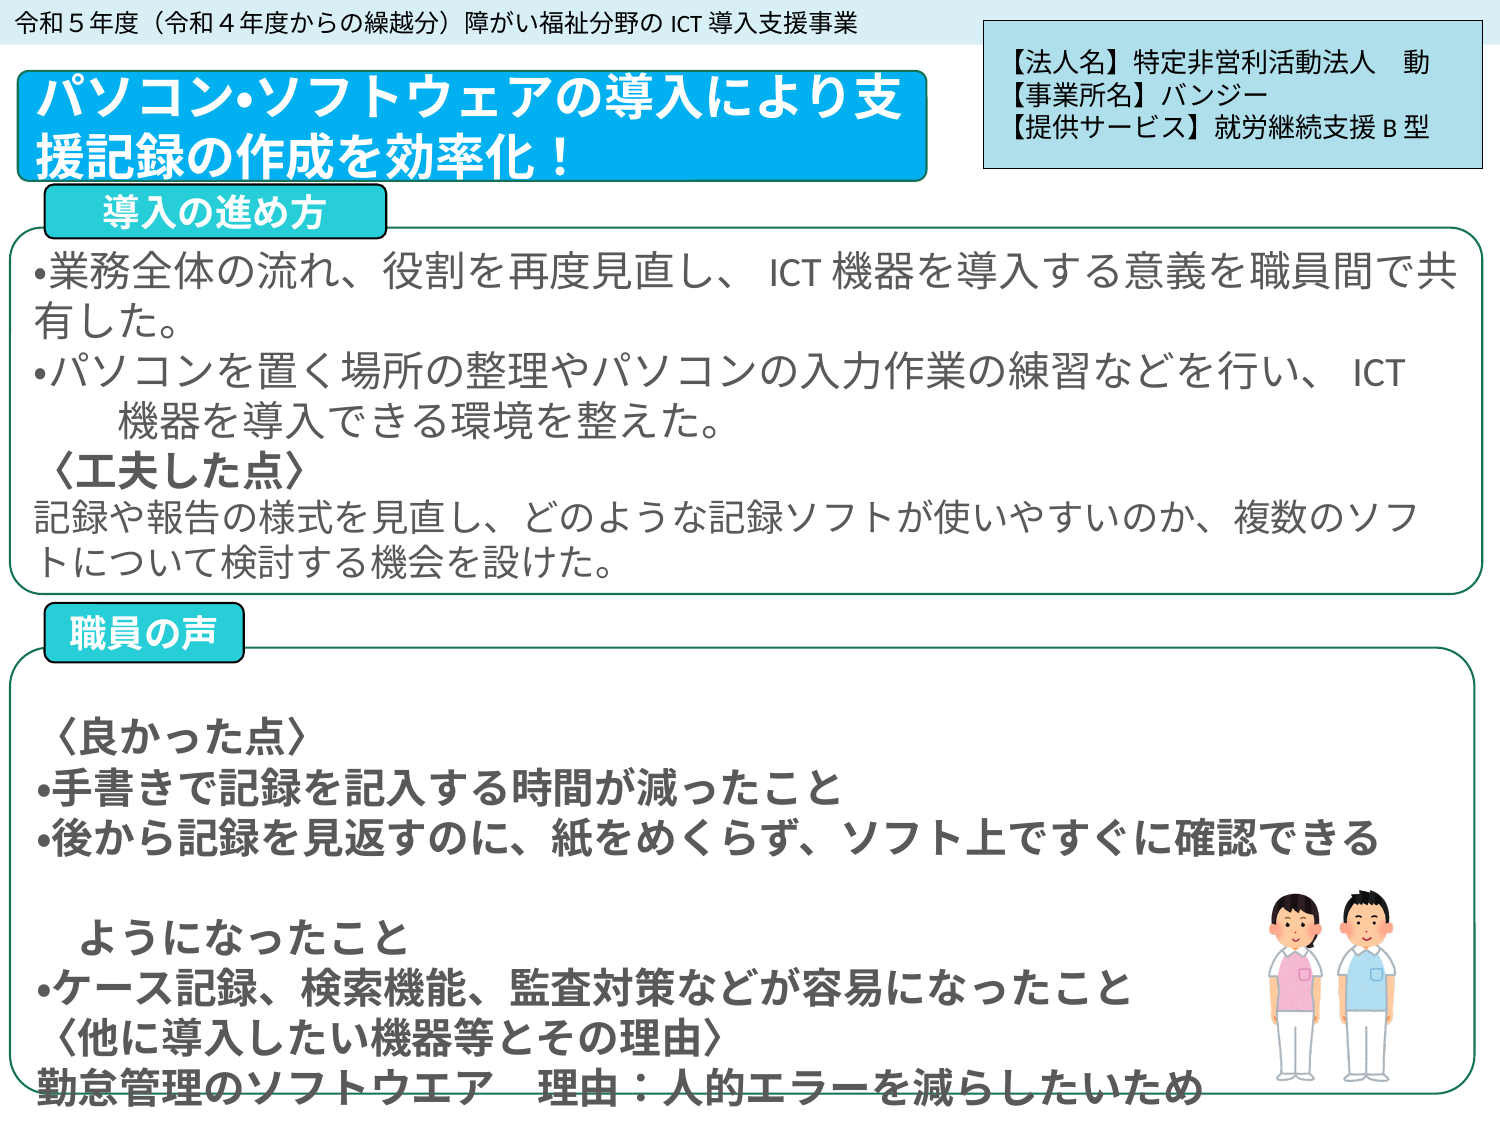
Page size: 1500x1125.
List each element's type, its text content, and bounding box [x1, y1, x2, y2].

picture [1248, 886, 1414, 1085]
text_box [9, 602, 1475, 1094]
text_box 令和５年度（令和４年度からの繰越分）障がい福祉分野のICT導入支援事業 [0, 0, 1500, 45]
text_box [9, 184, 1483, 594]
text_box パソコン・ソフトウェアの導入により支援記録の作成を効率化！ [16, 69, 928, 182]
text_box 【法人名】特定非営利活動法人 動 【事業所名】バンジー 【提供サービス】就労継続支援B型 [982, 19, 1483, 170]
